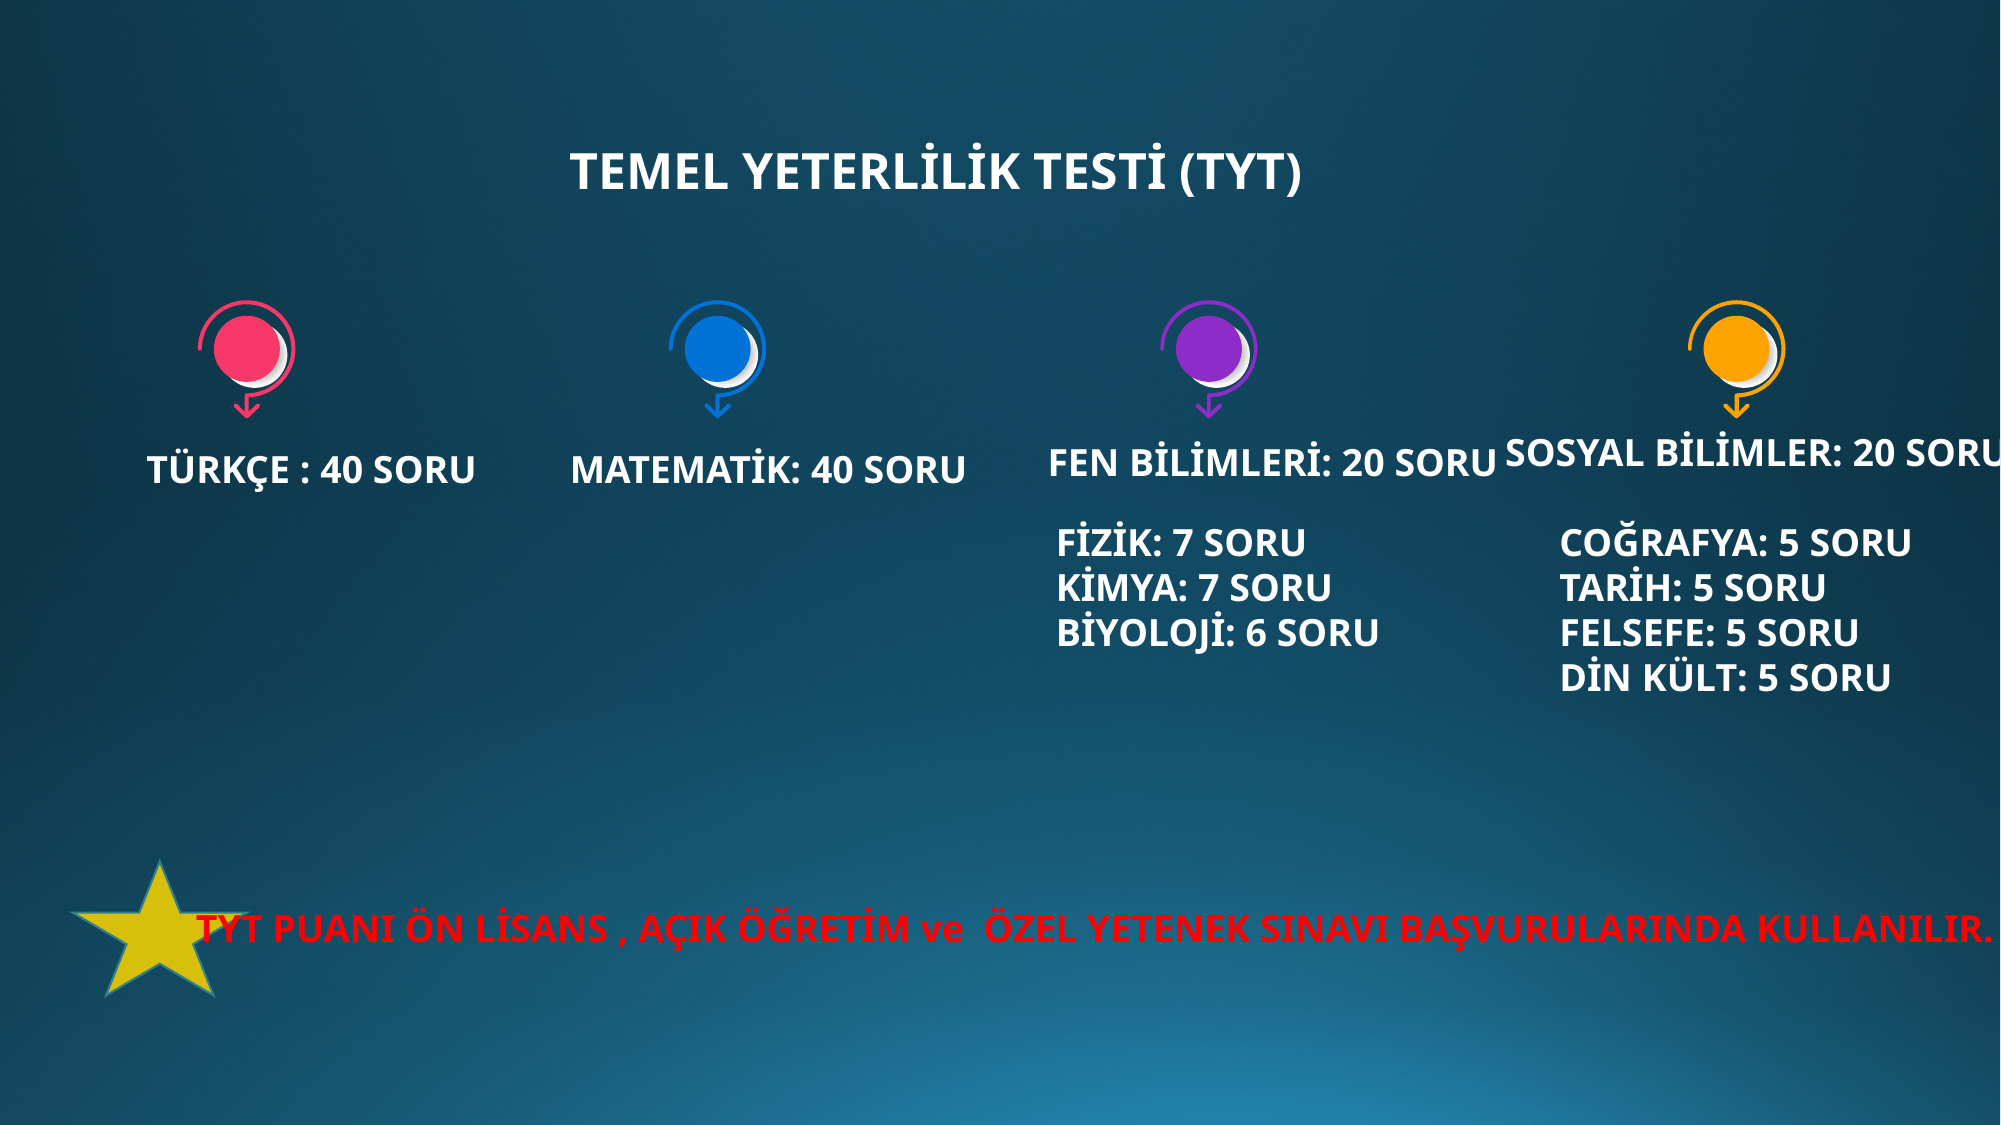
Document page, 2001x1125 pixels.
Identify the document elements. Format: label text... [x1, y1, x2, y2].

text_box TEMEL YETERLİLİK TESTİ (TYT) [554, 131, 1318, 207]
text_box FEN BİLİMLERİ: 20 SORU [1032, 431, 1513, 492]
text_box COĞRAFYA: 5 SORU TARİH: 5 SORU FELSEFE: 5 SORU DİN KÜLT: 5 SORU [1544, 511, 1929, 707]
text_box TÜRKÇE : 40 SORU [131, 438, 492, 499]
text_box [68, 858, 216, 998]
text_box FİZİK: 7 SORU KİMYA: 7 SORU BİYOLOJİ: 6 SORU [1041, 511, 1396, 662]
text_box MATEMATİK: 40 SORU [555, 438, 983, 499]
text_box TYT PUANI ÖN LİSANS , AÇIK ÖĞRETİM ve ÖZEL YETENEK SINAVI BAŞVURULARINDA KULLANILIR. [181, 898, 2000, 958]
text_box SOSYAL BİLİMLER: 20 SORU [1490, 421, 2000, 481]
picture [0, 0, 2001, 1125]
